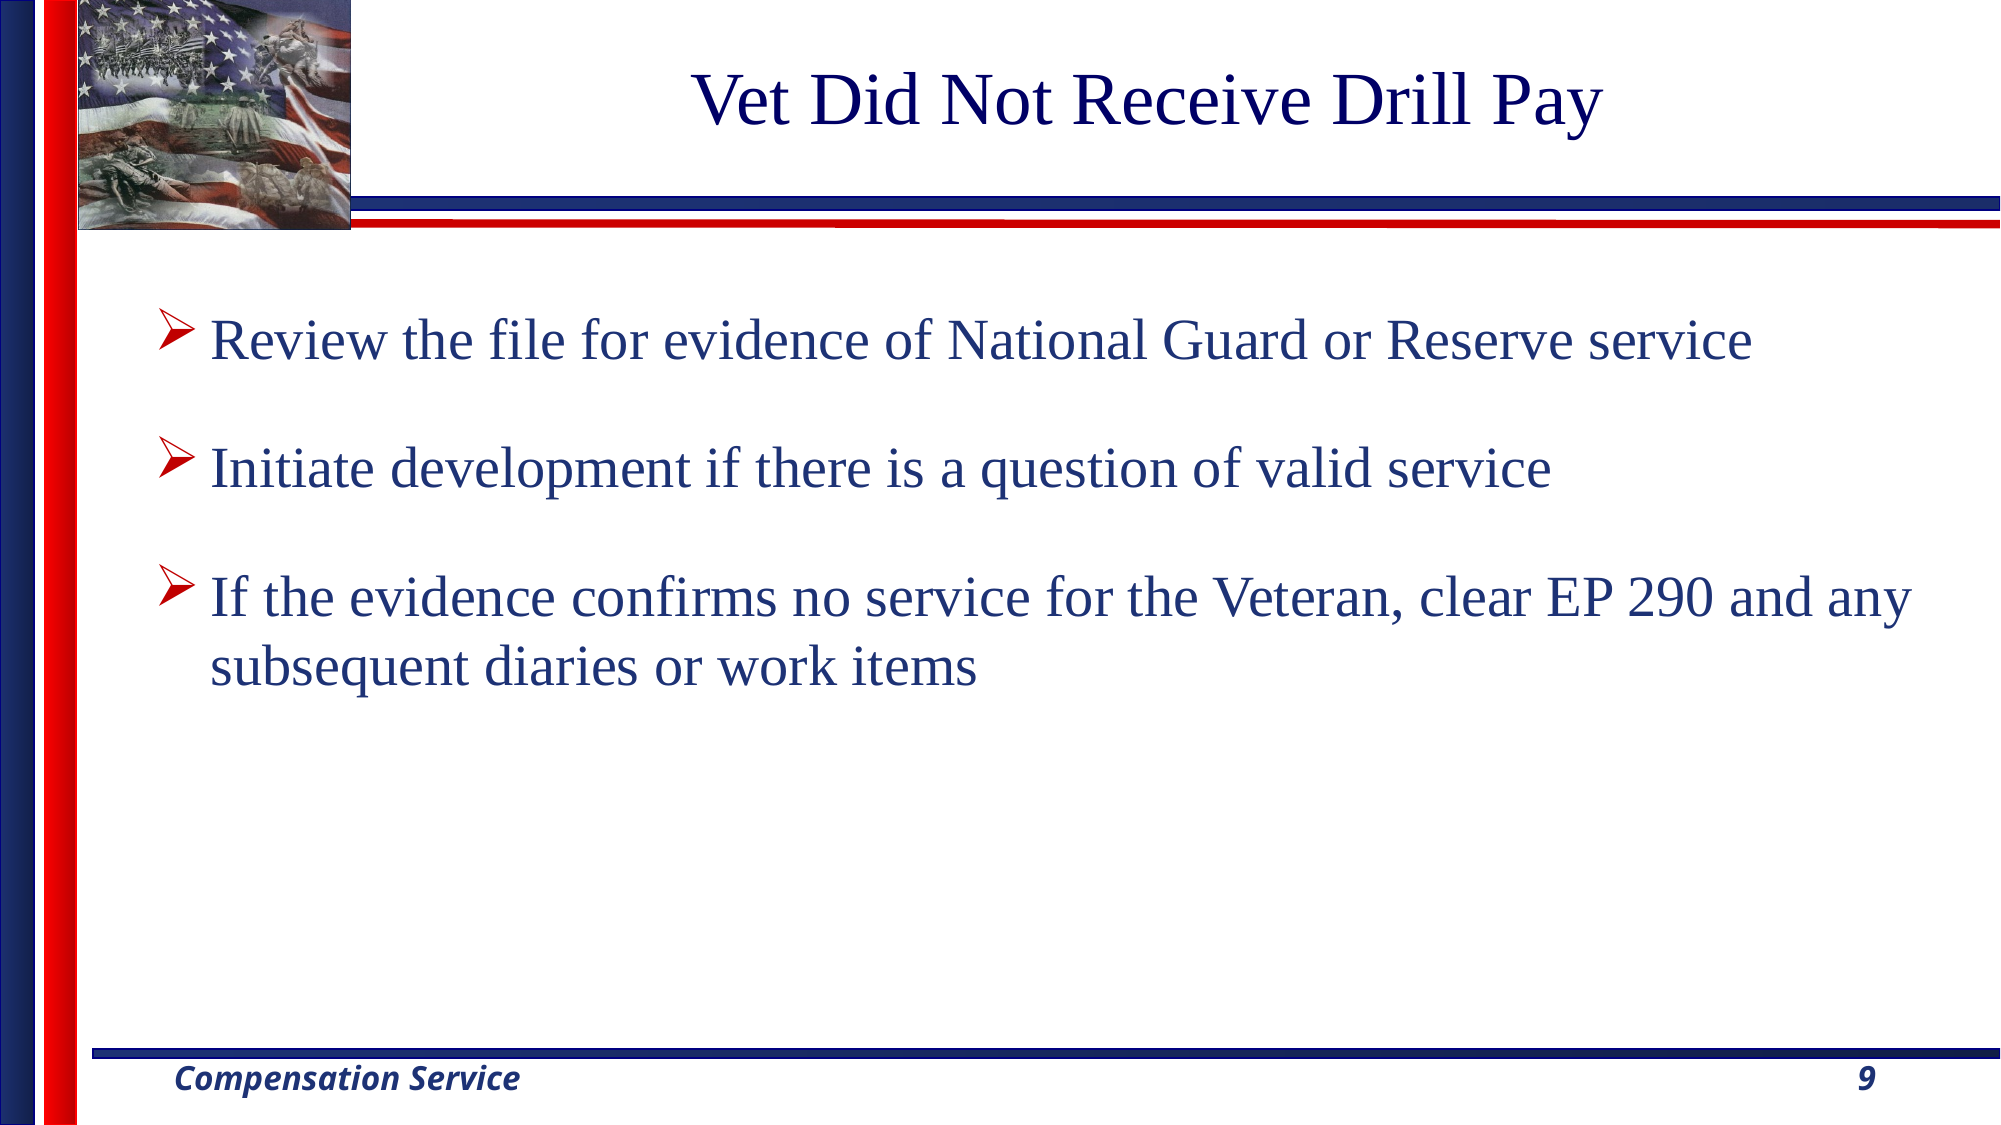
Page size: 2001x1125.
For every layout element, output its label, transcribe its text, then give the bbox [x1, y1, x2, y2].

slide_number 9 [1733, 1042, 2000, 1118]
picture [78, 0, 351, 230]
title Vet Did Not Receive Drill Pay [350, 0, 1946, 190]
list Review the file for evidence of National Guard or Reserve service Initiate development if there is a question of valid service If the evidence confirms no service for the Veteran, clear EP 290 and any subsequent diaries or work items [138, 293, 1935, 993]
